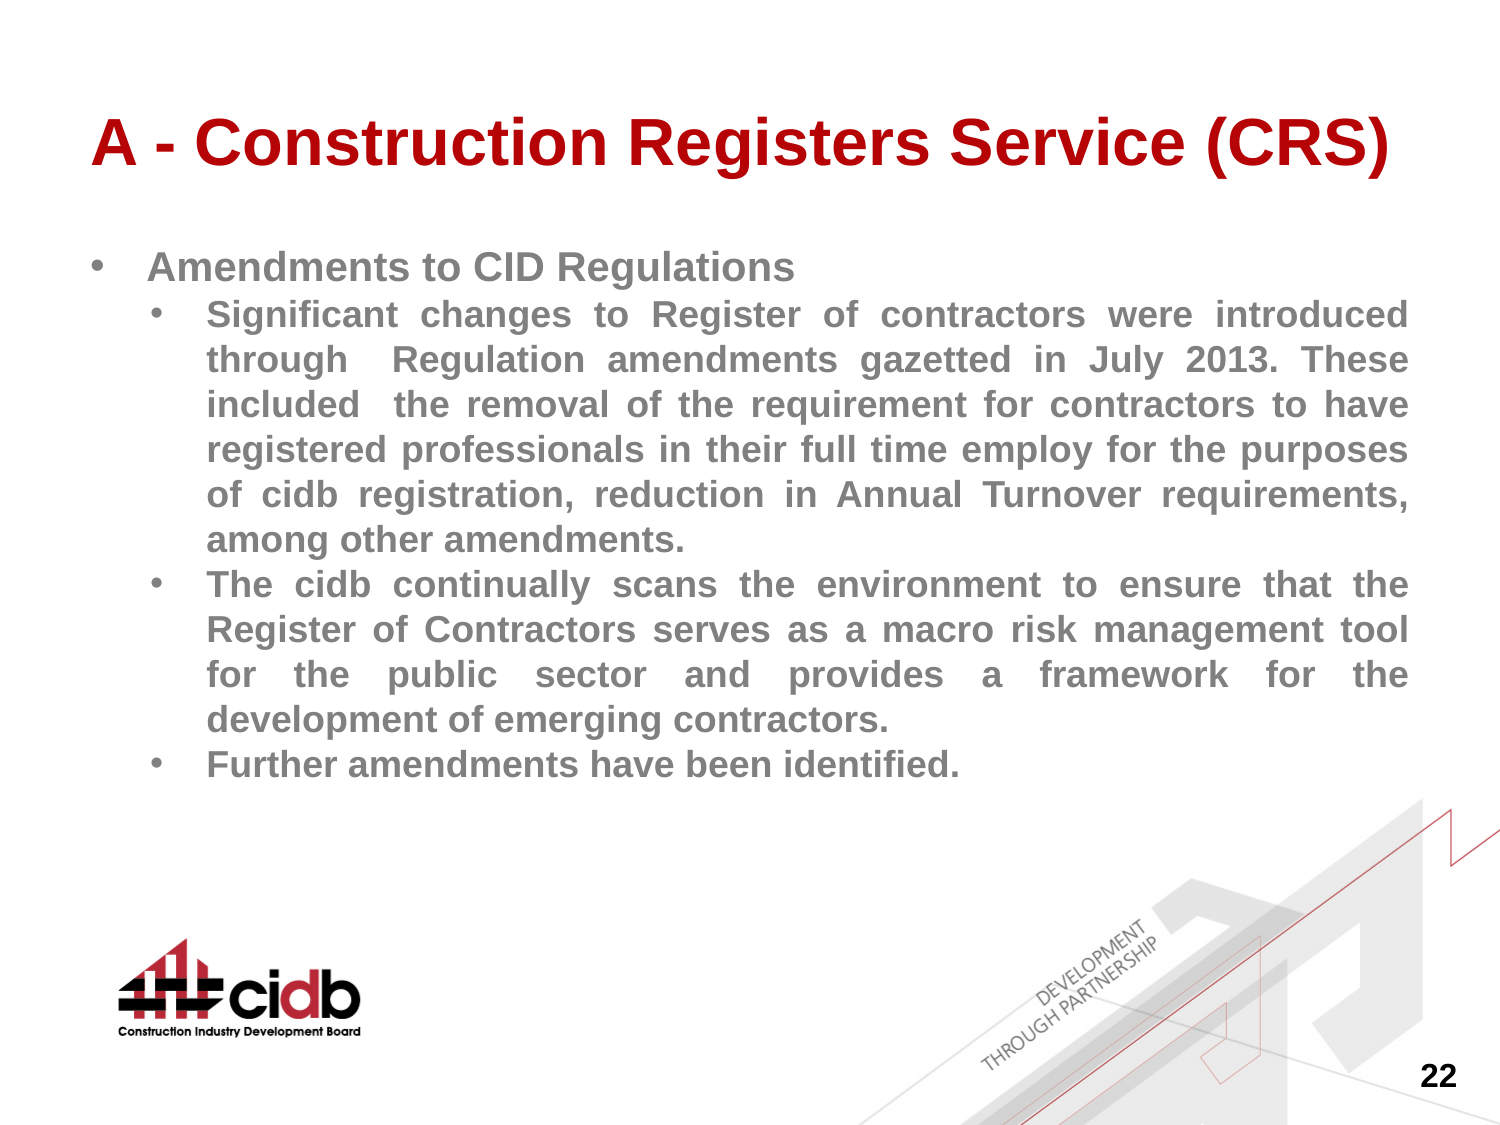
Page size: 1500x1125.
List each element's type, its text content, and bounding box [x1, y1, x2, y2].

list Amendments to CID Regulations Significant changes to Register of contractors were introduced through Regulation amendments gazetted in July 2013. These included the removal of the requirement for contractors to have registered professionals in their full time employ for the purposes of cidb registration, reduction in Annual Turnover requirements, among other amendments. The cidb continually scans the environment to ensure that the Register of Contractors serves as a macro risk management tool for the public sector and provides a framework for the development of emerging contractors. Further amendments have been identified. [75, 232, 1425, 917]
picture [0, 0, 1500, 1125]
title A - Construction Registers Service (CRS) [75, 45, 1425, 232]
